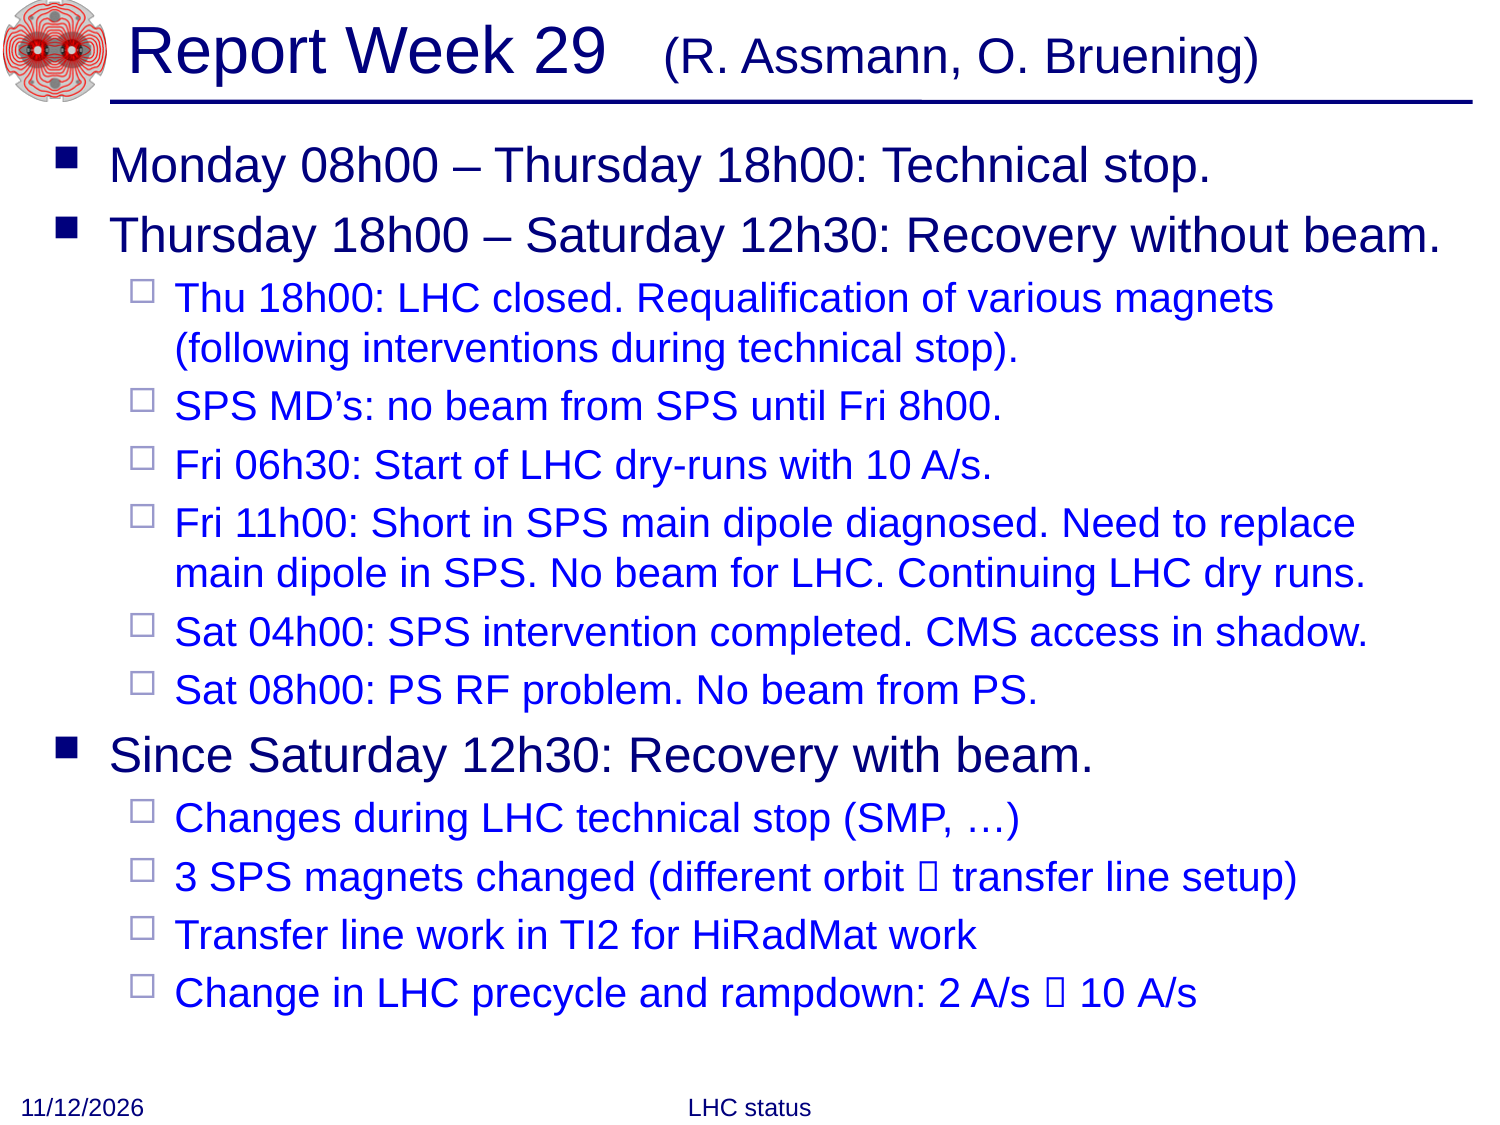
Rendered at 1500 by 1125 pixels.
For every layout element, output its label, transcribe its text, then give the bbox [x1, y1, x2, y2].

picture [0, 0, 108, 103]
footer LHC status [512, 1087, 988, 1125]
list Monday 08h00 – Thursday 18h00: Technical stop. Thursday 18h00 – Saturday 12h30: Recovery without beam. Thu 18h00: LHC closed. Requalification of various magnets (following interventions during technical stop). SPS MD’s: no beam from SPS until Fri 8h00. Fri 06h30: Start of LHC dry-runs with 10 A/s. Fri 11h00: Short in SPS main dipole diagnosed. Need to replace main dipole in SPS. No beam for LHC. Continuing LHC dry runs. Sat 04h00: SPS intervention completed. CMS access in shadow. Sat 08h00: PS RF problem. No beam from PS. Since Saturday 12h30: Recovery with beam. Changes during LHC technical stop (SMP, …) 3 SPS magnets changed (different orbit  transfer line setup) Transfer line work in TI2 for HiRadMat work Change in LHC precycle and rampdown: 2 A/s  10 A/s [37, 124, 1463, 1052]
title Report Week 29 (R. Assmann, O. Bruening) [111, 3, 1463, 91]
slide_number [5, 1085, 356, 1125]
